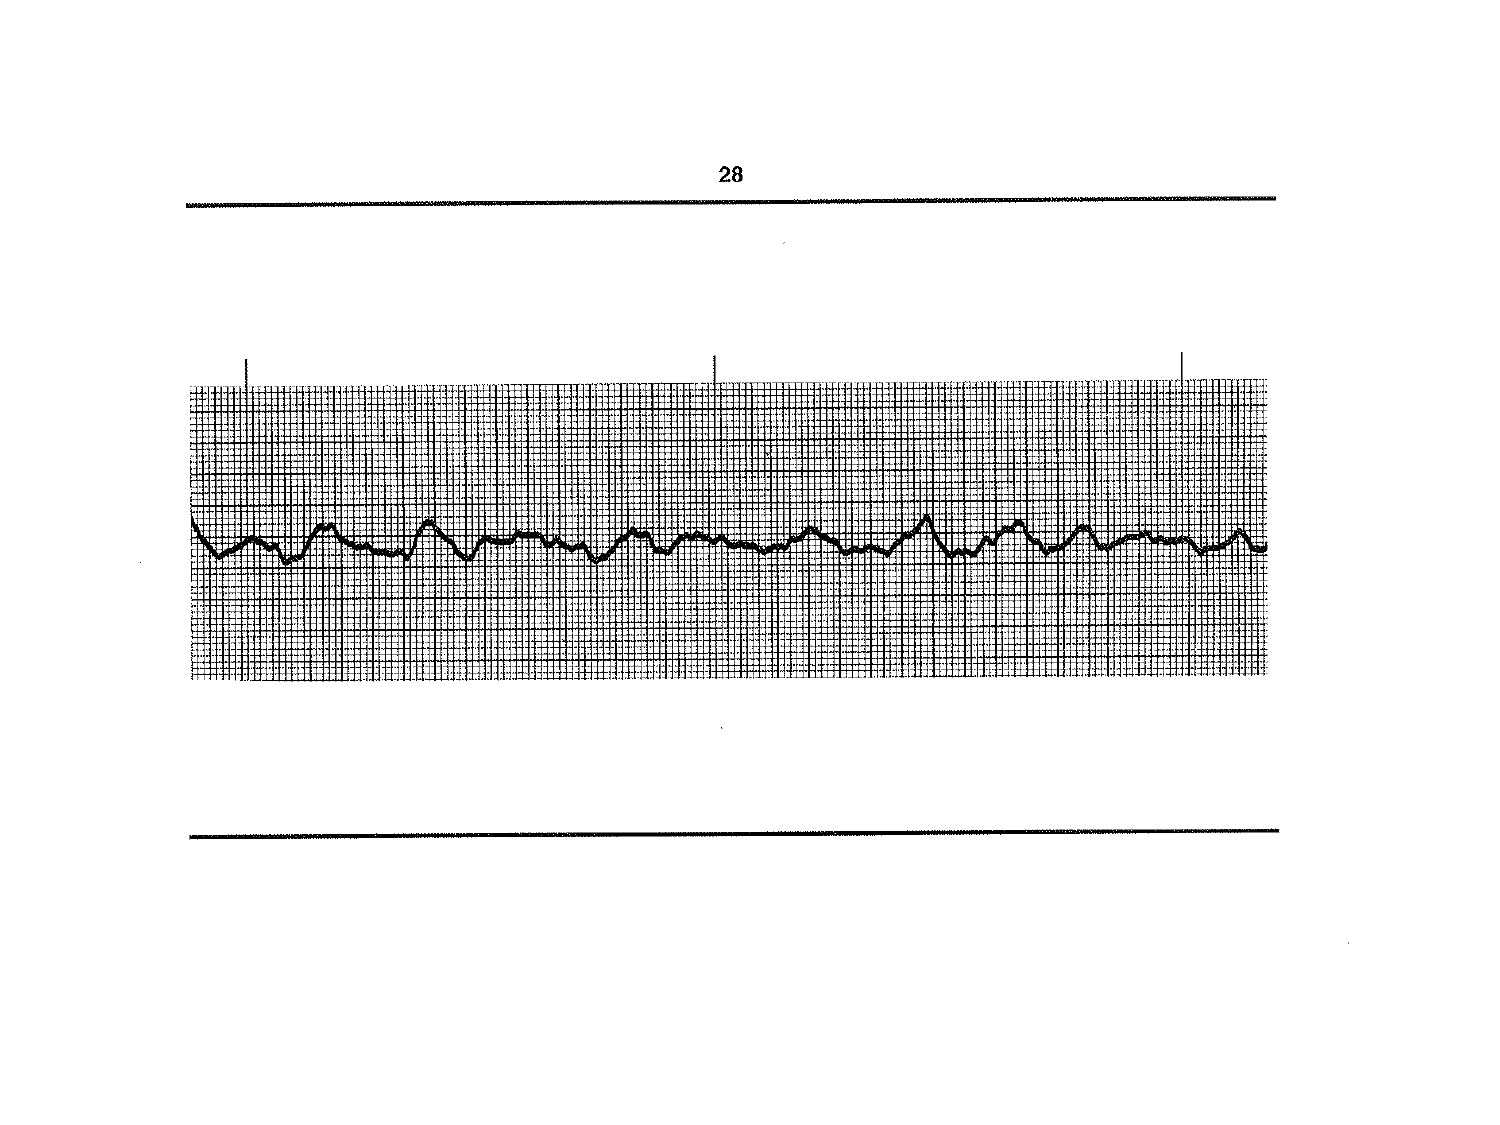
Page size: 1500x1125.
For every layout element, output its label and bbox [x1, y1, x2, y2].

picture [0, 88, 1349, 962]
